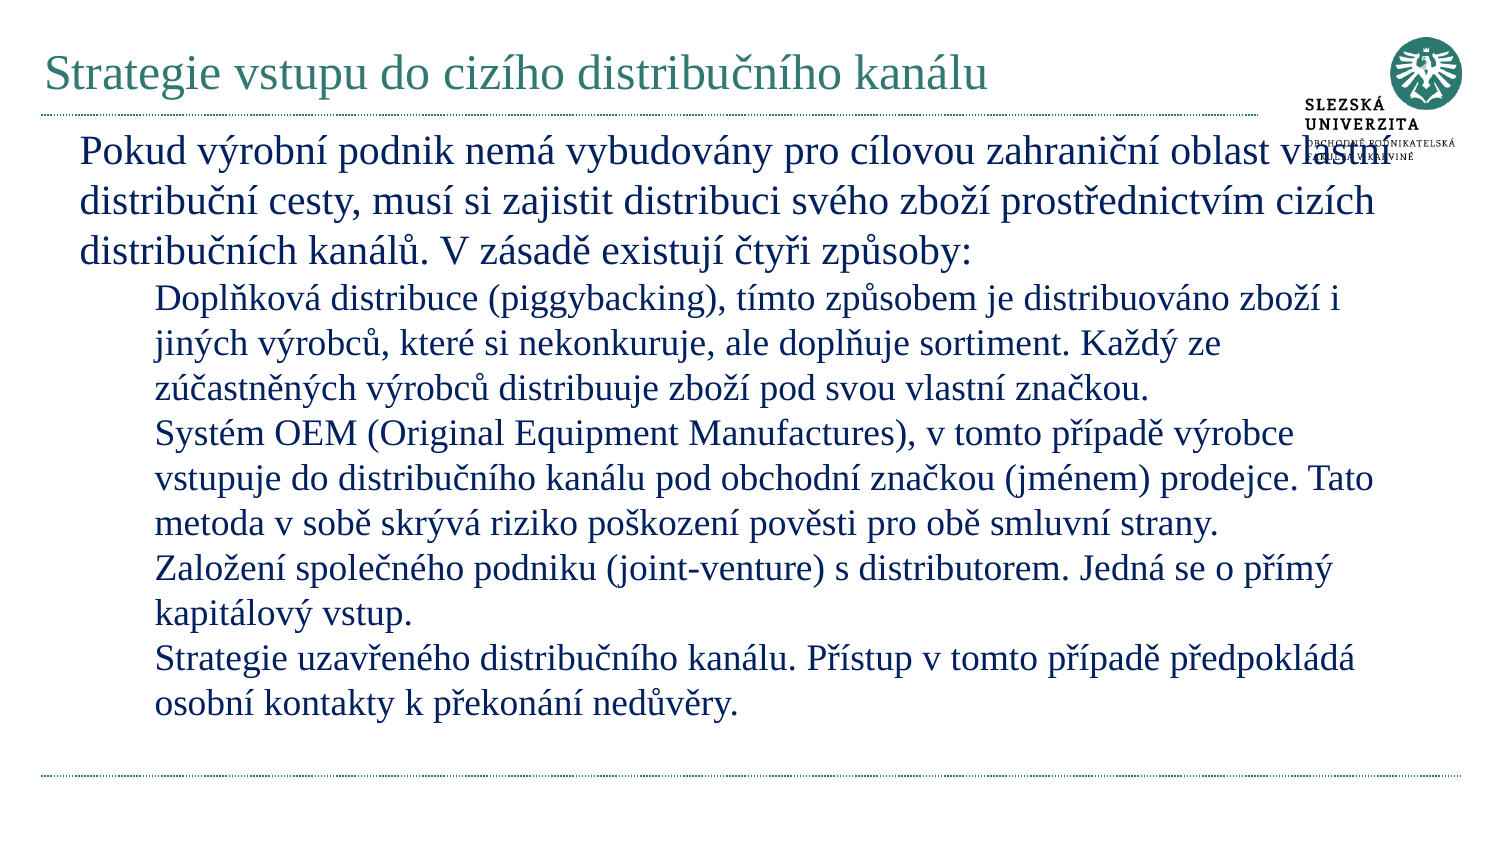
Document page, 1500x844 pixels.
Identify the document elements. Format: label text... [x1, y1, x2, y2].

list Pokud výrobní podnik nemá vybudovány pro cílovou zahraniční oblast vlastní distribuční cesty, musí si zajistit distribuci svého zboží prostřednictvím cizích distribučních kanálů. V zásadě existují čtyři způsoby: Doplňková distribuce (piggybacking), tímto způsobem je distribuováno zboží i jiných výrobců, které si nekonkuruje, ale doplňuje sortiment. Každý ze zúčastněných výrobců distribuuje zboží pod svou vlastní značkou. Systém OEM (Original Equipment Manufactures), v tomto případě výrobce vstupuje do distribučního kanálu pod obchodní značkou (jménem) prodejce. Tato metoda v sobě skrývá riziko poškození pověsti pro obě smluvní strany. Založení společného podniku (joint-venture) s distributorem. Jedná se o přímý kapitálový vstup. Strategie uzavřeného distribučního kanálu. Přístup v tomto případě předpokládá osobní kontakty k překonání nedůvěry. [64, 115, 1424, 612]
picture [1305, 37, 1462, 160]
title Strategie vstupu do cizího distribučního kanálu [29, 32, 1235, 116]
